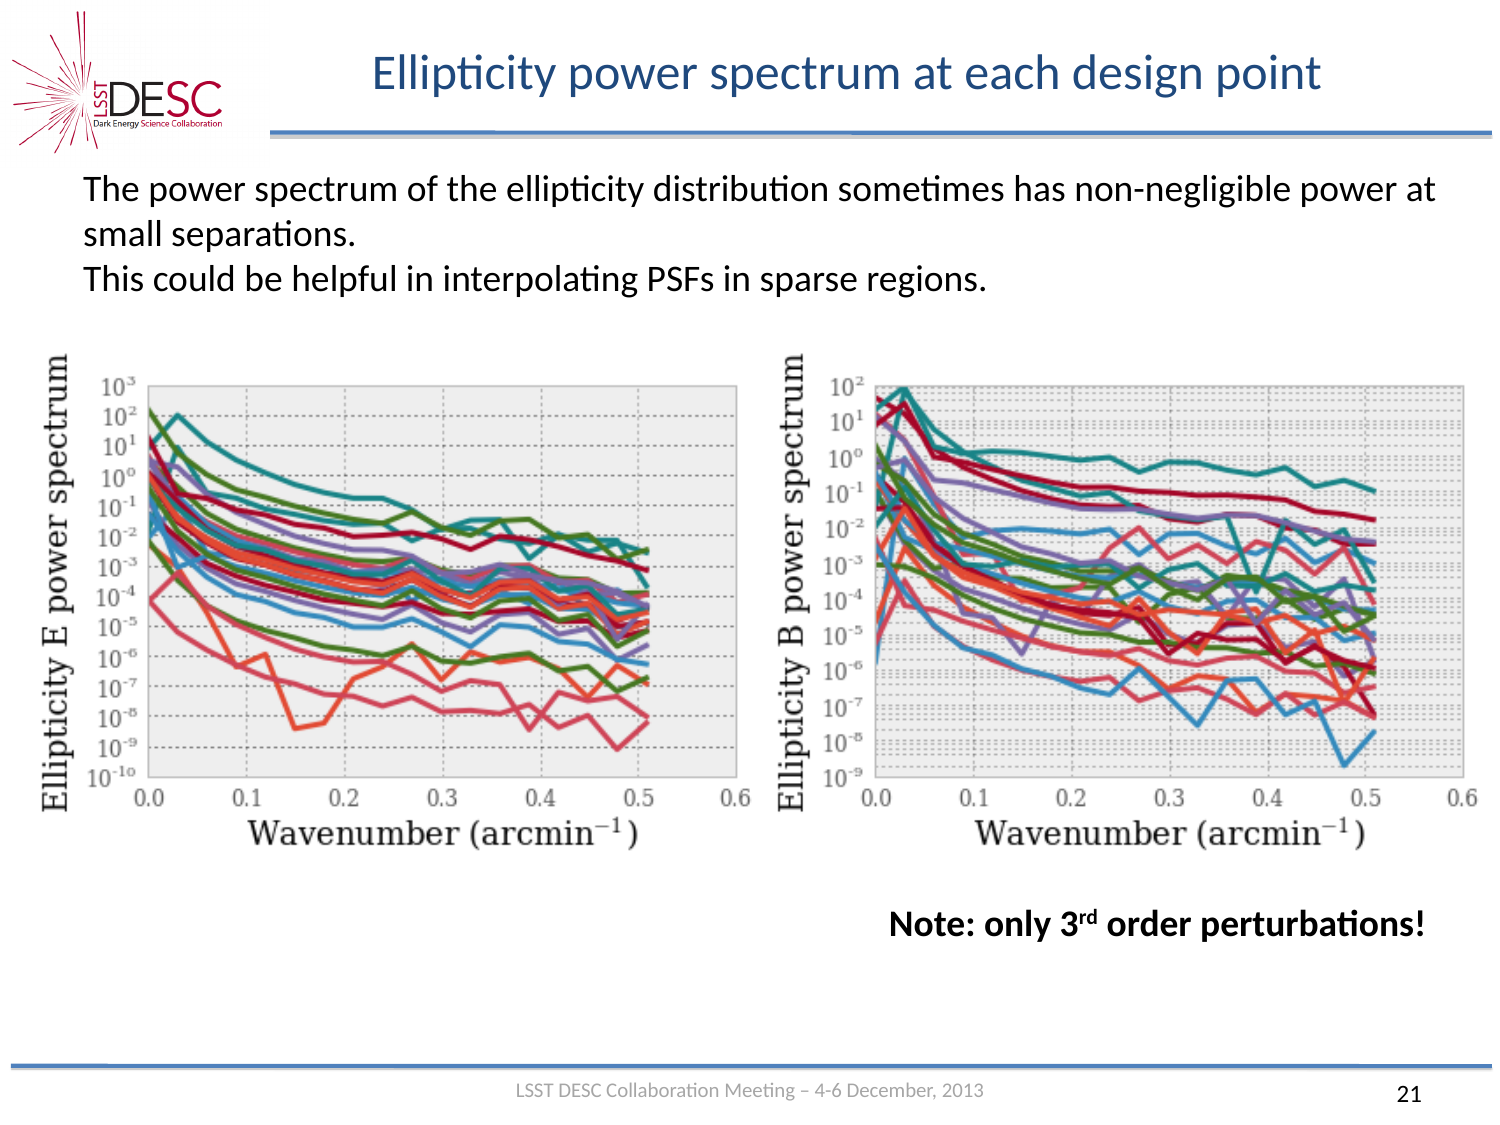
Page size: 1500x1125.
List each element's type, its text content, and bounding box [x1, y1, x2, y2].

picture [32, 340, 764, 869]
picture [768, 340, 1491, 869]
text_box Note: only 3rd order perturbations! [874, 891, 1442, 952]
title Ellipticity power spectrum at each design point [269, 23, 1425, 115]
picture [0, 0, 270, 168]
text_box The power spectrum of the ellipticity distribution sometimes has non-negligible power at small separations. This could be helpful in interpolating PSFs in sparse regions. [68, 156, 1460, 307]
